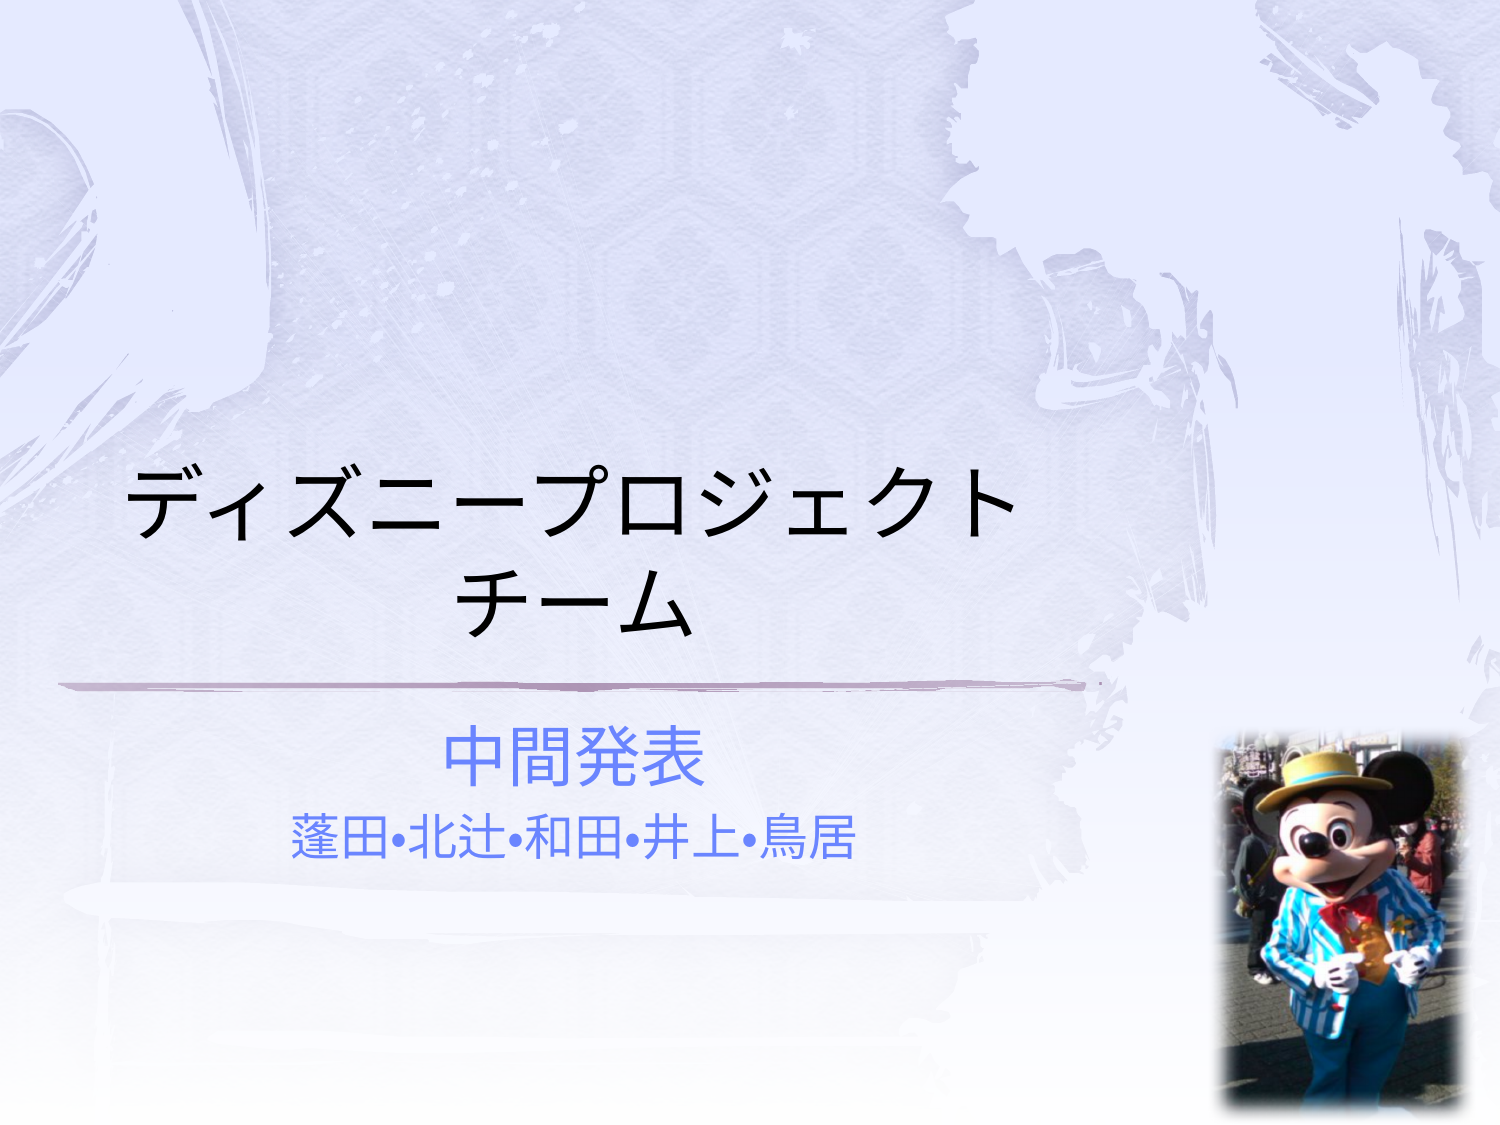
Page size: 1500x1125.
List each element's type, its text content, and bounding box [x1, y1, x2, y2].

subtitle 中間発表 蓬田・北辻・和田・井上・鳥居 [49, 707, 1100, 903]
title ディズニープロジェクトチーム [46, 410, 1102, 659]
picture [1206, 724, 1477, 1125]
